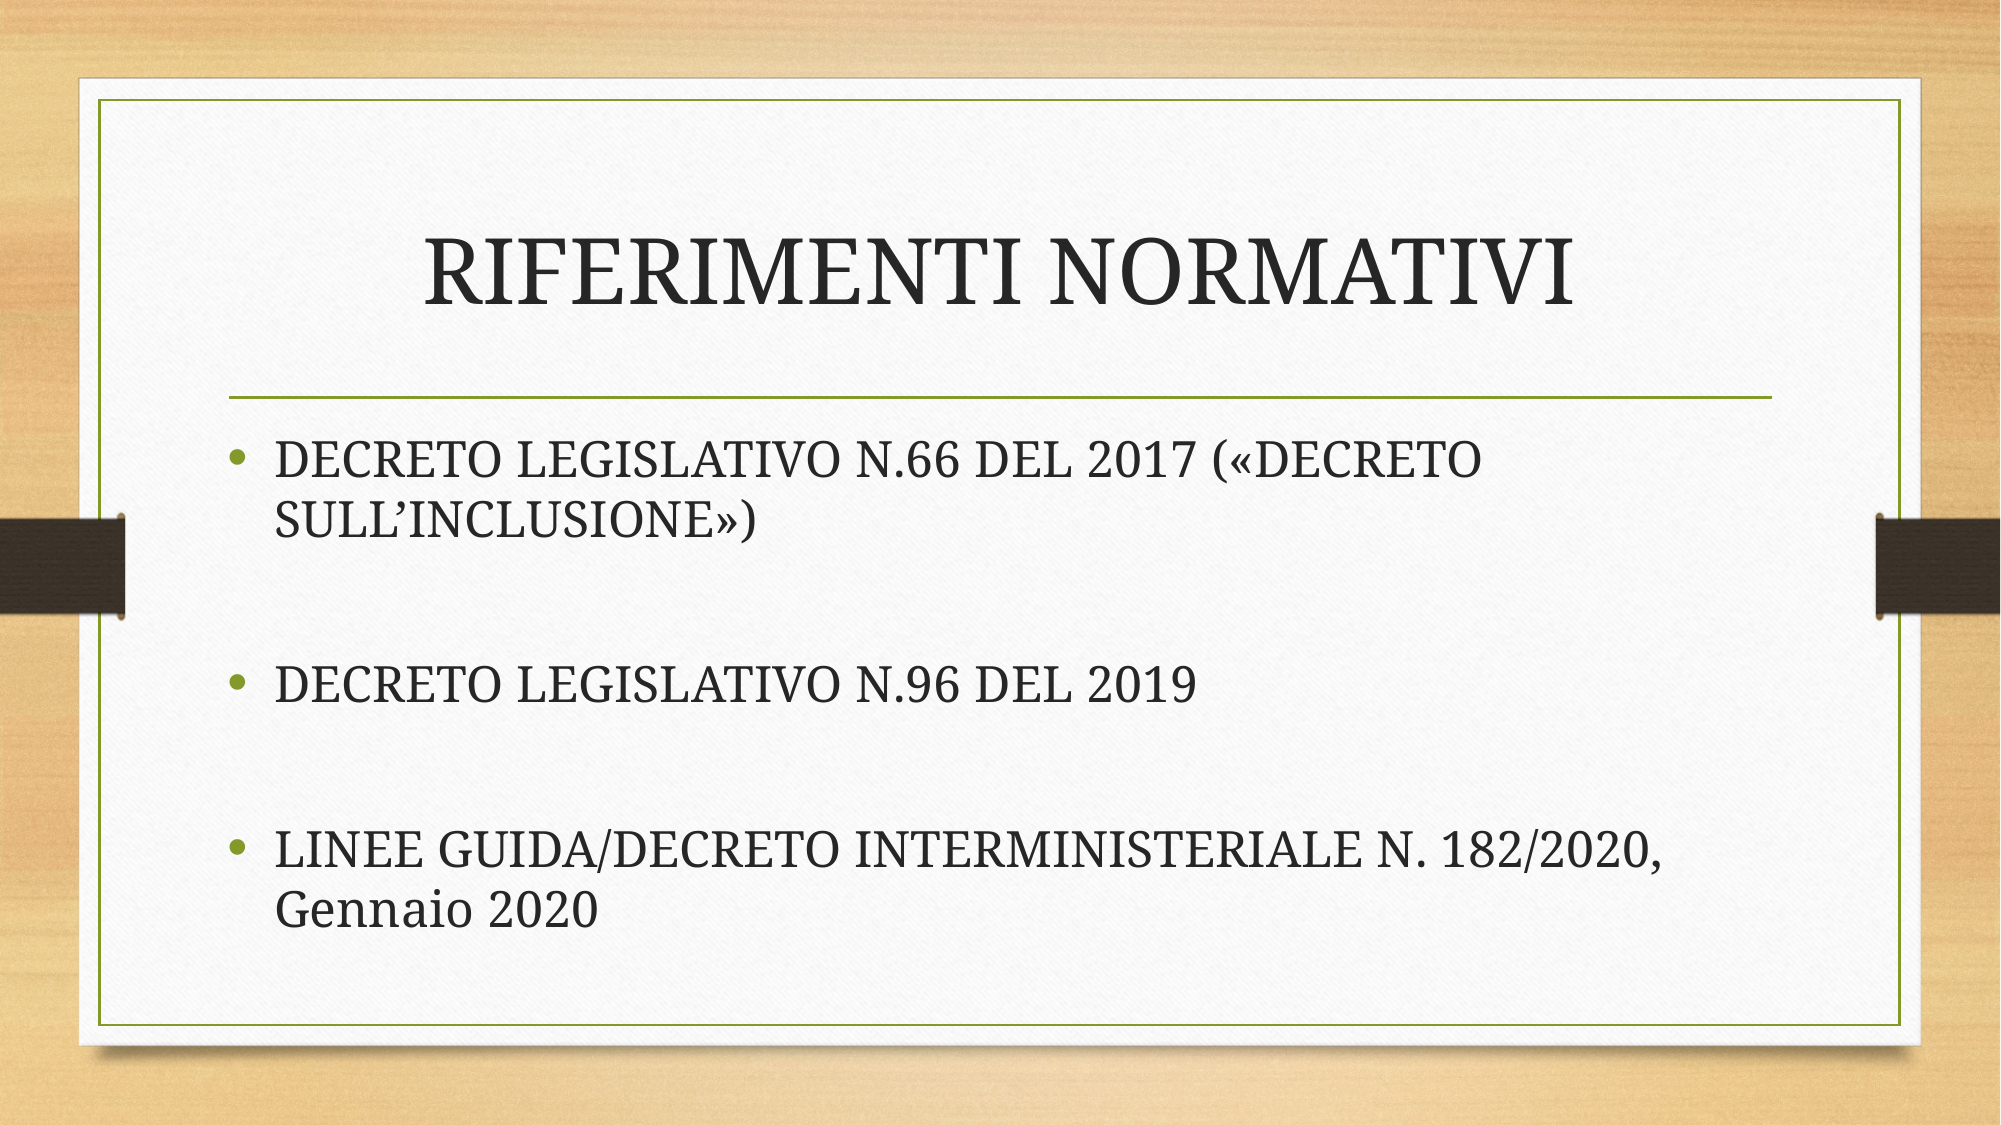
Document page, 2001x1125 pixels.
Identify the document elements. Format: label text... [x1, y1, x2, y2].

title RIFERIMENTI NORMATIVI [212, 161, 1788, 375]
list DECRETO LEGISLATIVO N.66 DEL 2017 («DECRETO SULL’INCLUSIONE») DECRETO LEGISLATIVO N.96 DEL 2019 LINEE GUIDA/DECRETO INTERMINISTERIALE N. 182/2020, Gennaio 2020 [212, 419, 1788, 964]
picture [0, 0, 2001, 1125]
